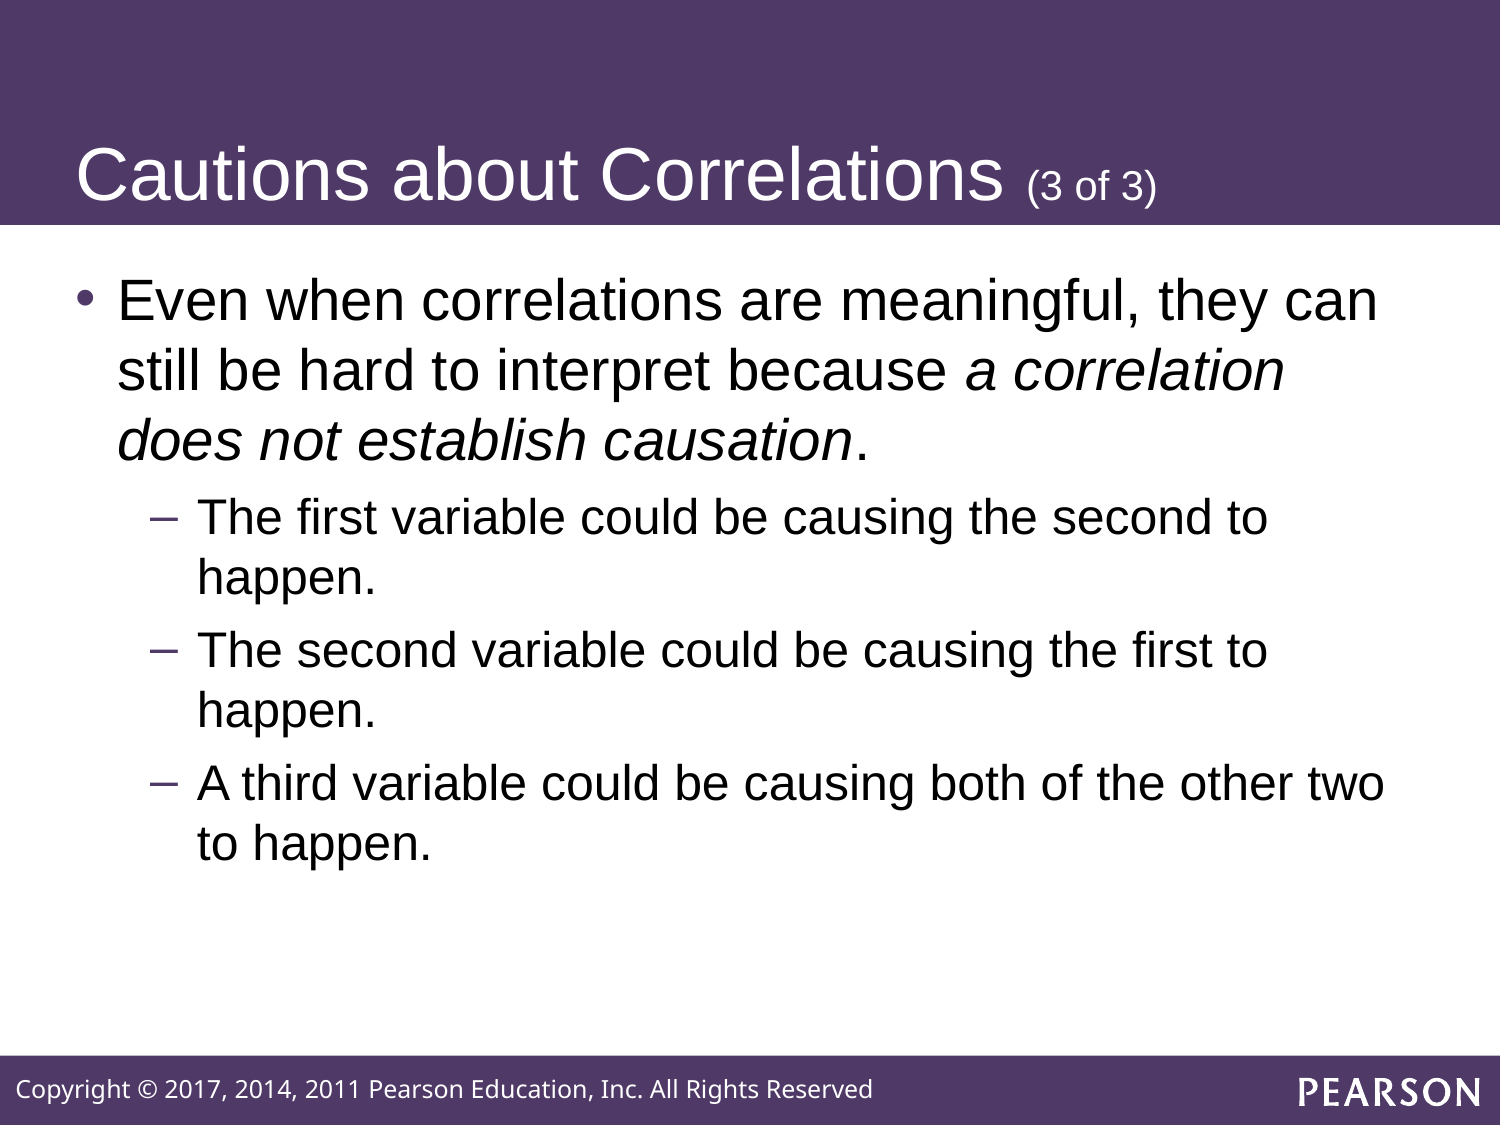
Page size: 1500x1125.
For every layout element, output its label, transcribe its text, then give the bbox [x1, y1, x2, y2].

title Cautions about Correlations (3 of 3) [75, 35, 1425, 216]
list Even when correlations are meaningful, they can still be hard to interpret because a correlation does not establish causation. The first variable could be causing the second to happen. The second variable could be causing the first to happen. A third variable could be causing both of the other two to happen. [75, 262, 1425, 1005]
